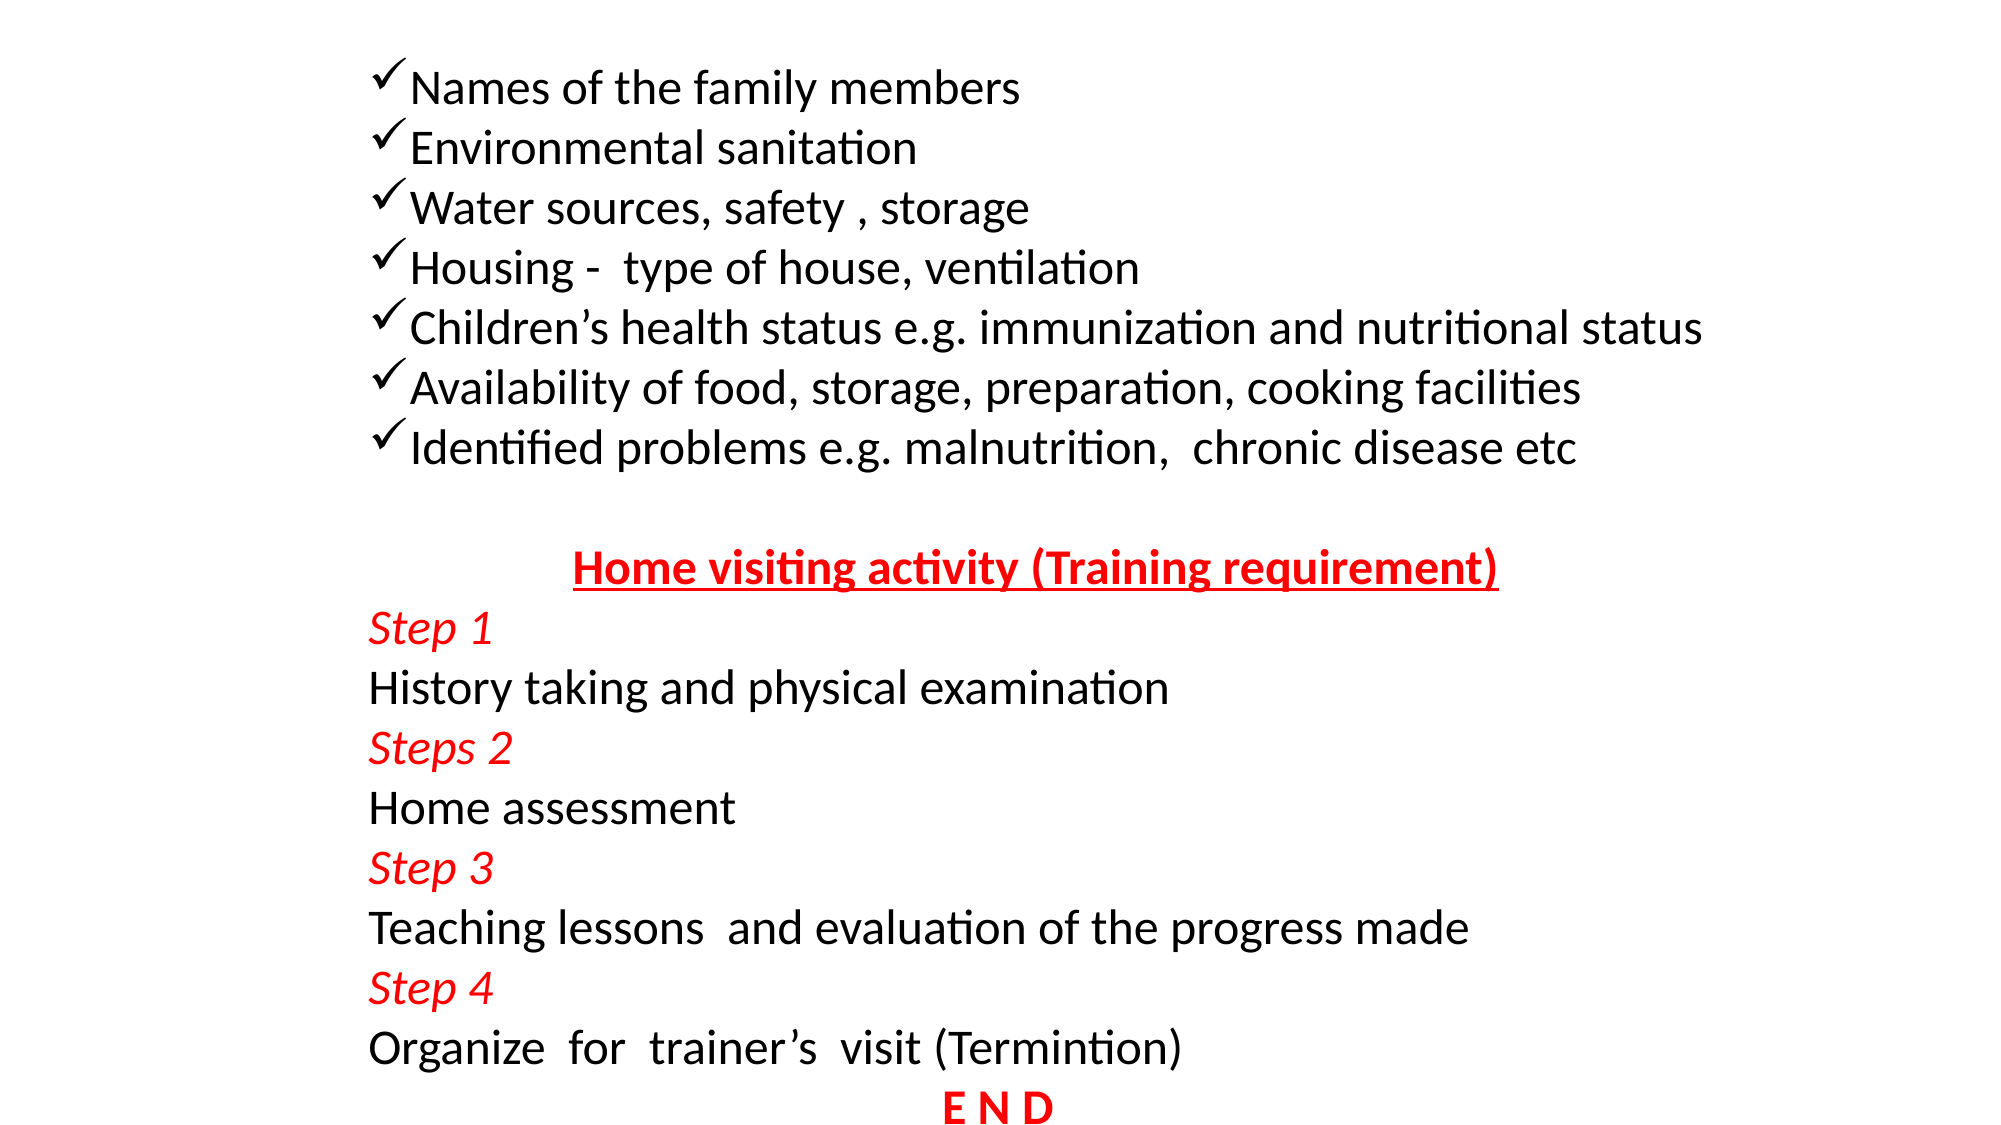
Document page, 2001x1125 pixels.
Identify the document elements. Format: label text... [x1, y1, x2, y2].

text_box Names of the family members Environmental sanitation Water sources, safety , storage Housing - type of house, ventilation Children’s health status e.g. immunization and nutritional status Availability of food, storage, preparation, cooking facilities Identified problems e.g. malnutrition, chronic disease etc Home visiting activity (Training requirement) Step 1 History taking and physical examination Steps 2 Home assessment Step 3 Teaching lessons and evaluation of the progress made Step 4 Organize for trainer’s visit (Termintion) E N D [353, 46, 1718, 1125]
